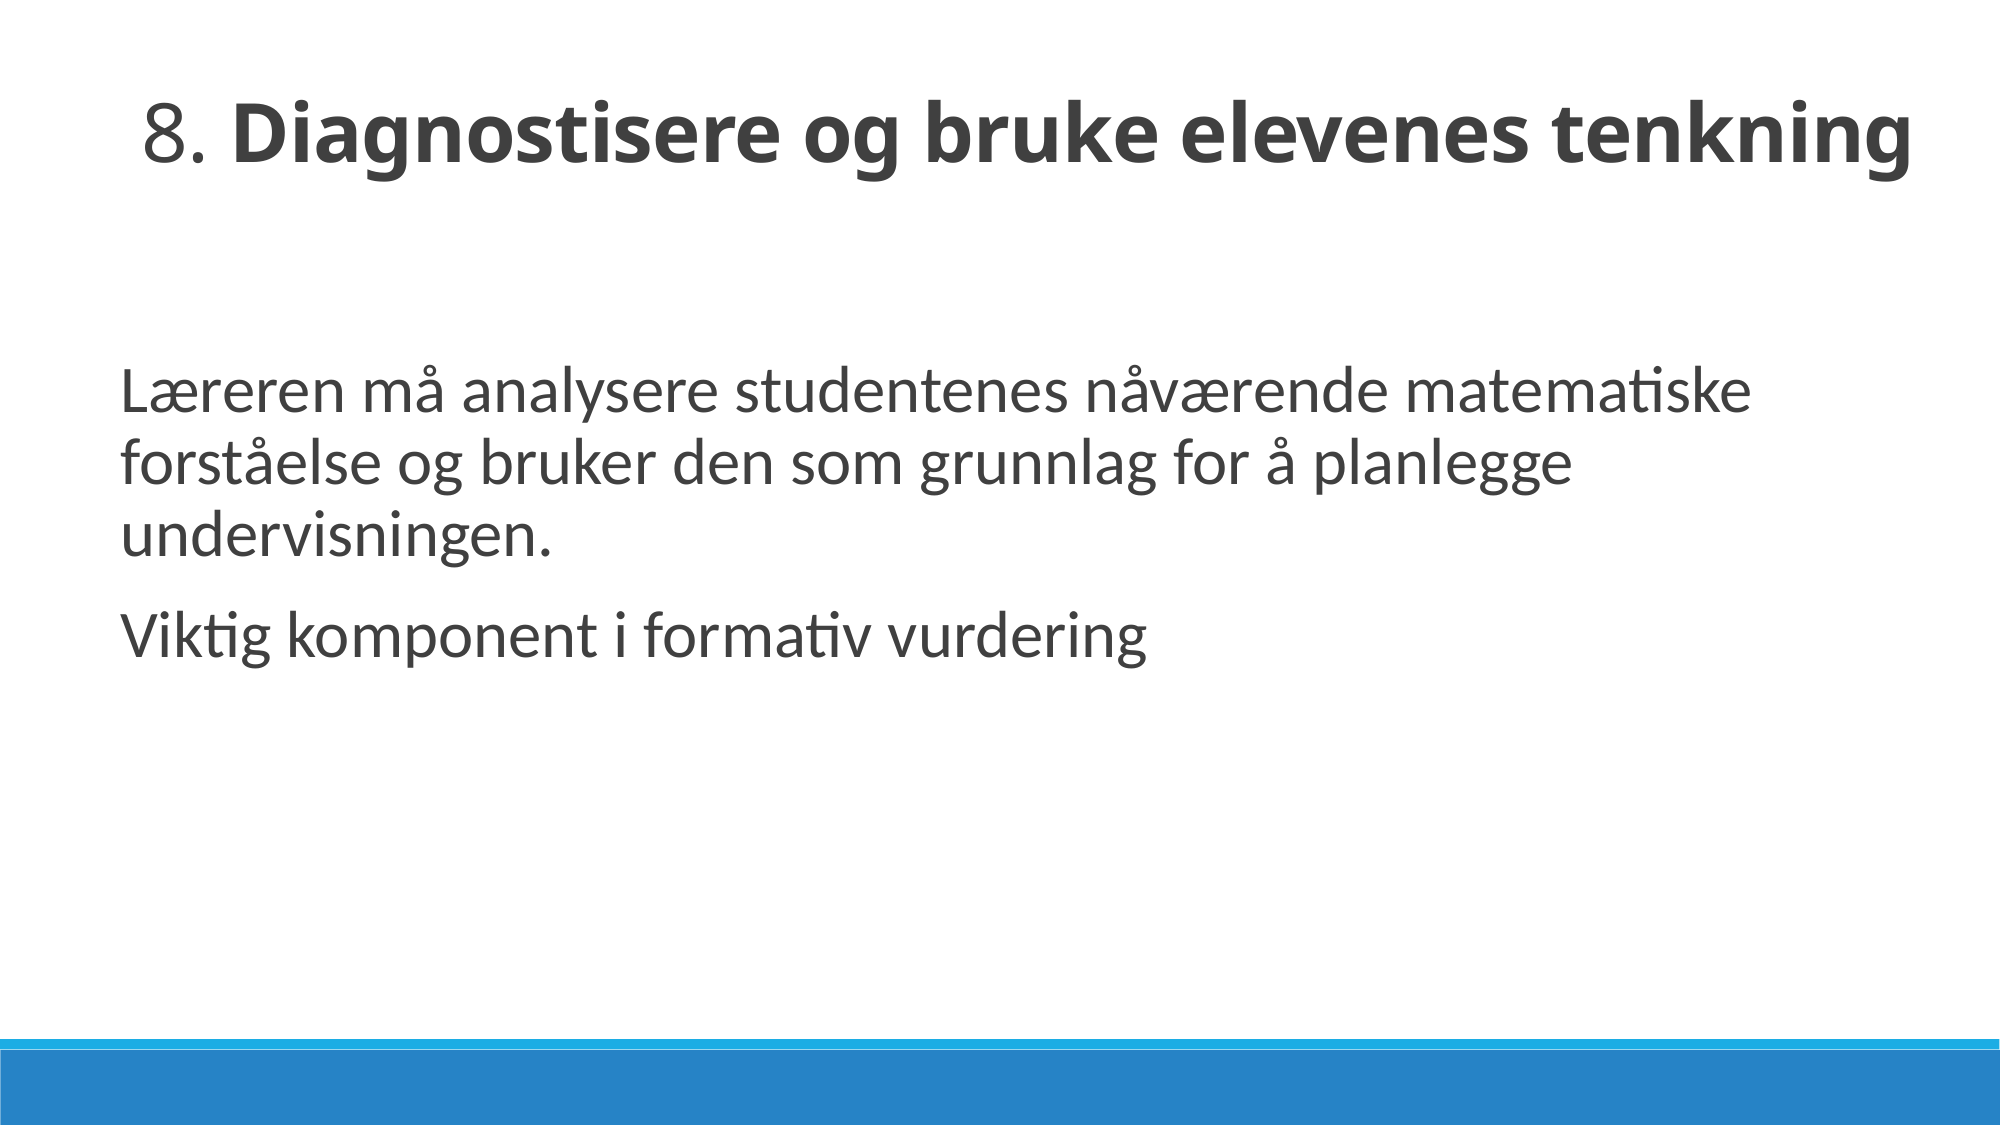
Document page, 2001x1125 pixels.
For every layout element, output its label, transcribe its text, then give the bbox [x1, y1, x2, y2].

list Læreren må analysere studentenes nåværende matematiske forståelse og bruker den som grunnlag for å planlegge undervisningen. Viktig komponent i formativ vurdering [105, 347, 1756, 896]
title 8. Diagnostisere og bruke elevenes tenkning [105, 47, 2000, 285]
